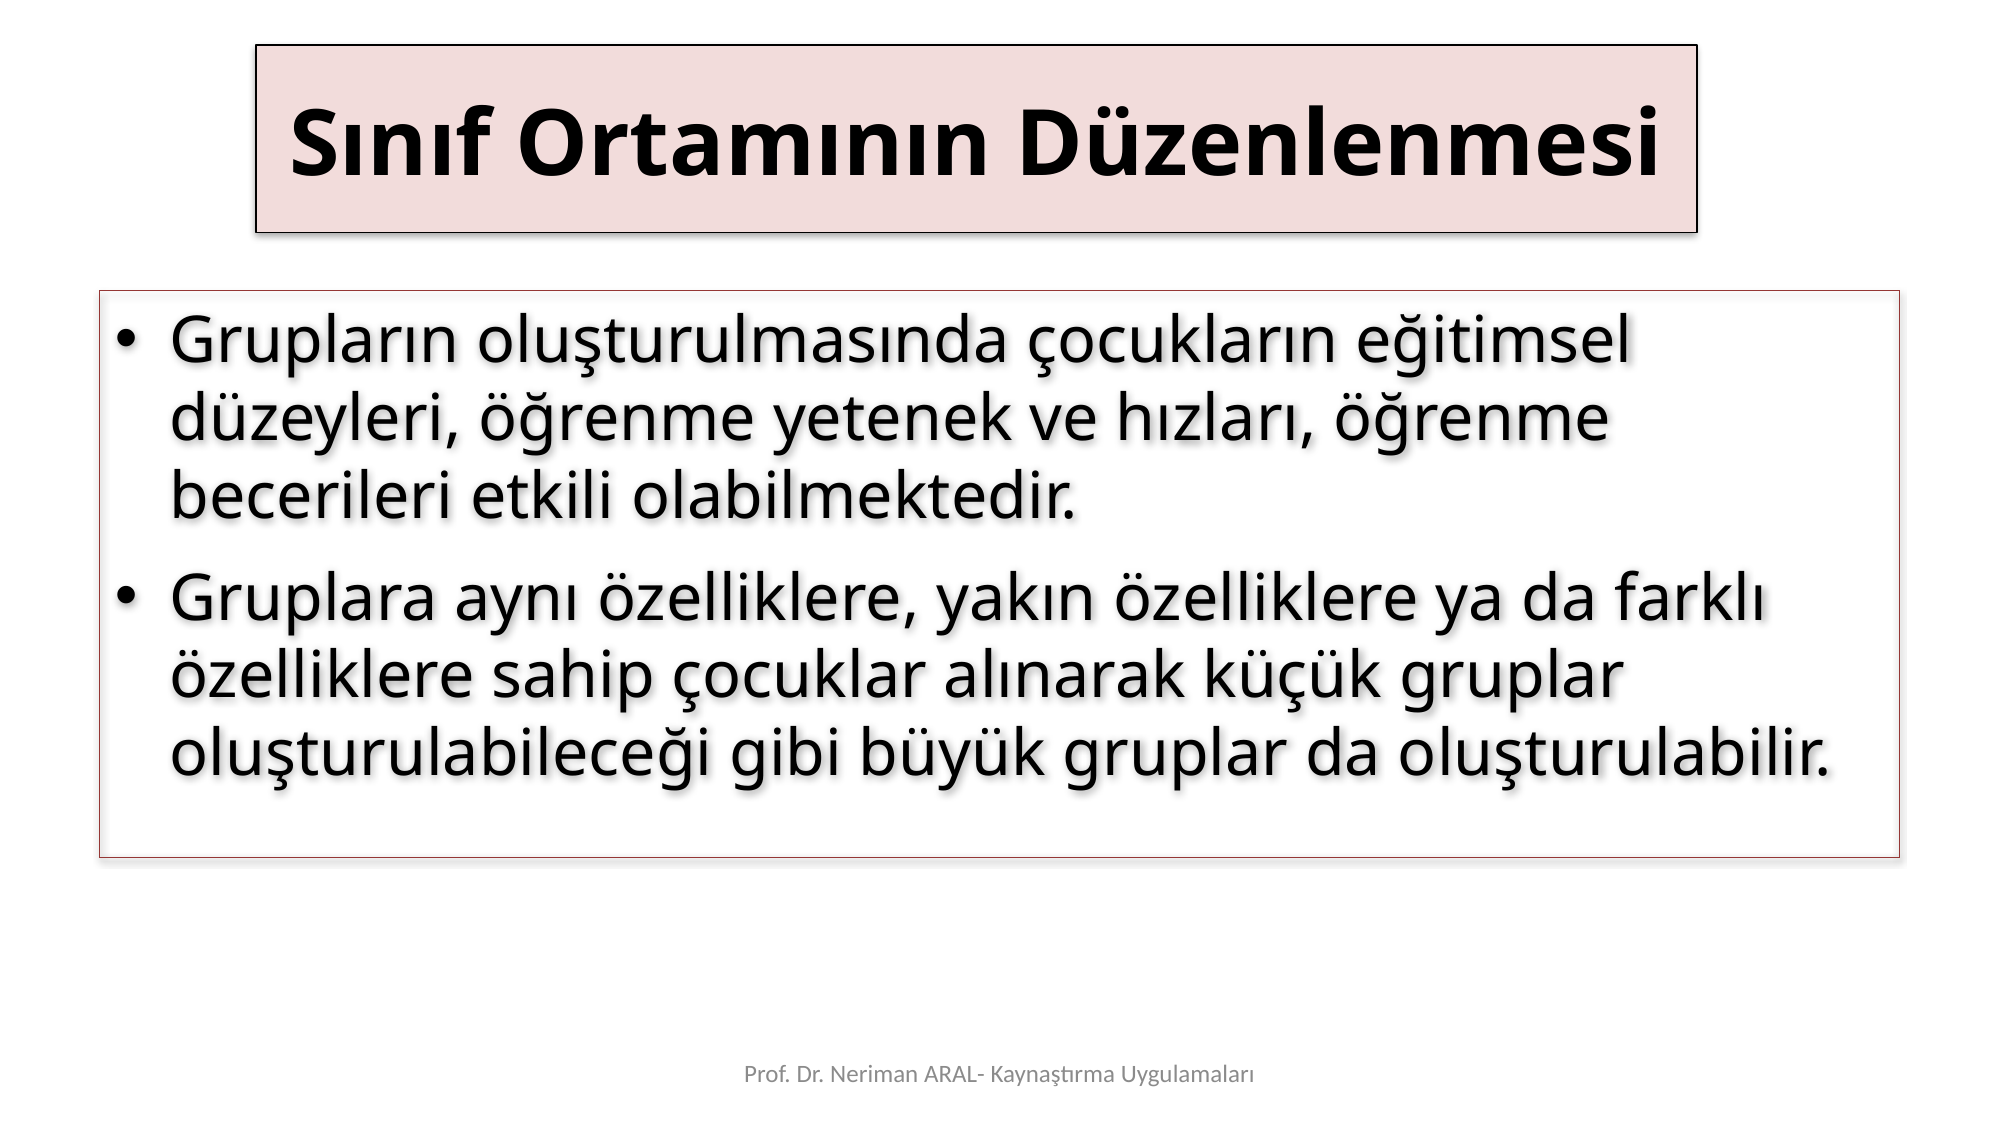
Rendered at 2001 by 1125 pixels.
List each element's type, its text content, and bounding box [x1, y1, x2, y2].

footer Prof. Dr. Neriman ARAL- Kaynaştırma Uygulamaları [683, 1042, 1317, 1103]
title Sınıf Ortamının Düzenlenmesi [255, 44, 1698, 233]
list Grupların oluşturulmasında çocukların eğitimsel düzeyleri, öğrenme yetenek ve hızları, öğrenme becerileri etkili olabilmektedir. Gruplara aynı özelliklere, yakın özelliklere ya da farklı özelliklere sahip çocuklar alınarak küçük gruplar oluşturulabileceği gibi büyük gruplar da oluşturulabilir. [99, 290, 1900, 858]
